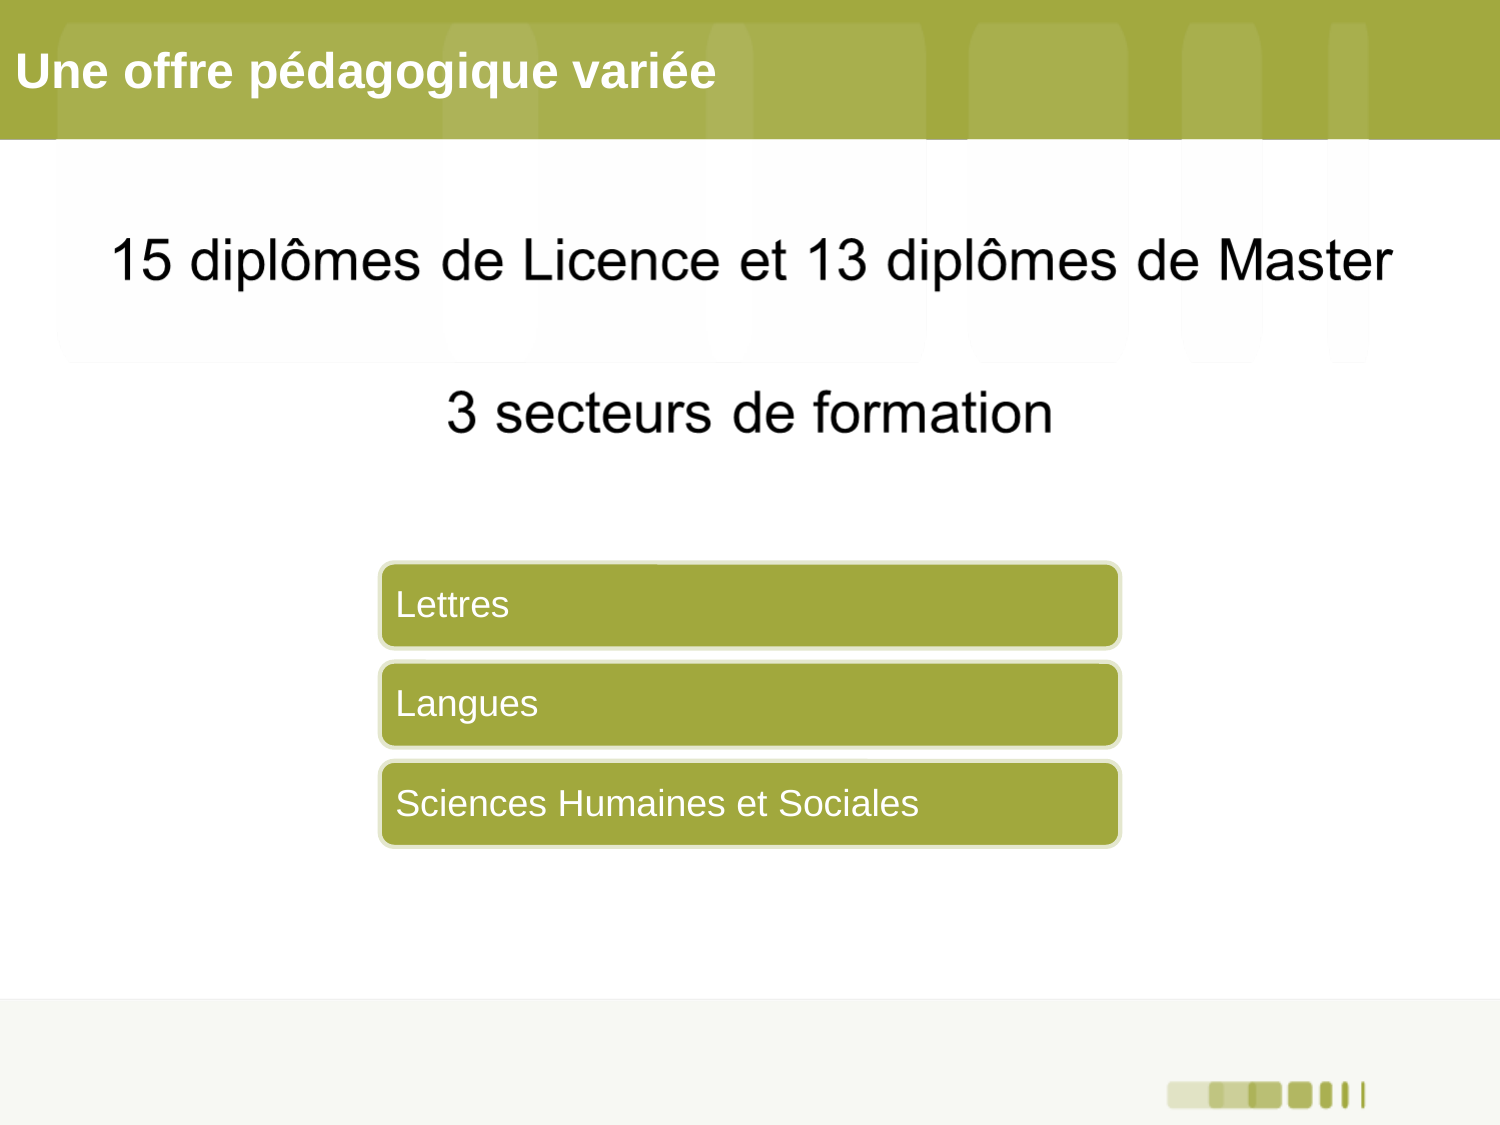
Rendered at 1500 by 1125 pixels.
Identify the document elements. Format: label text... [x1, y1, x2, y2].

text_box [379, 562, 1121, 848]
title Une offre pédagogique variée [0, 0, 1425, 138]
picture [0, 0, 1500, 1125]
